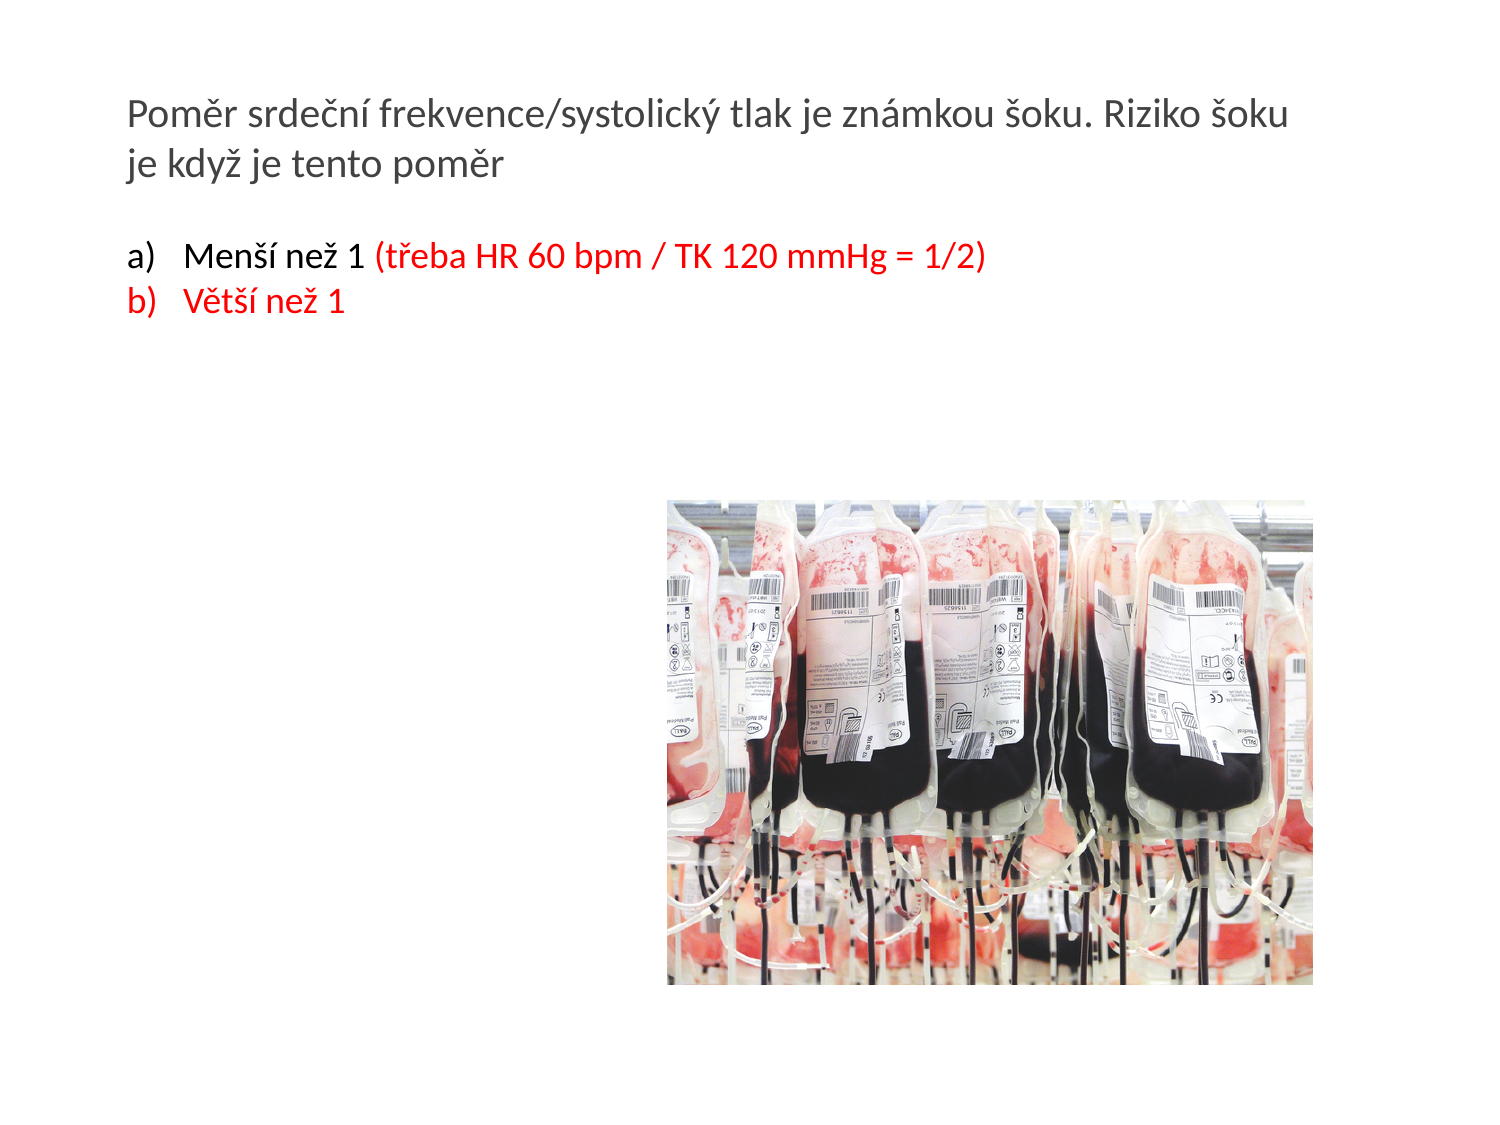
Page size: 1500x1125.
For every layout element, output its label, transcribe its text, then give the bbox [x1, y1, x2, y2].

picture [667, 500, 1313, 985]
text_box Poměr srdeční frekvence/systolický tlak je známkou šoku. Riziko šoku je když je tento poměr Menší než 1 (třeba HR 60 bpm / TK 120 mmHg = 1/2) Větší než 1 [112, 78, 1341, 328]
